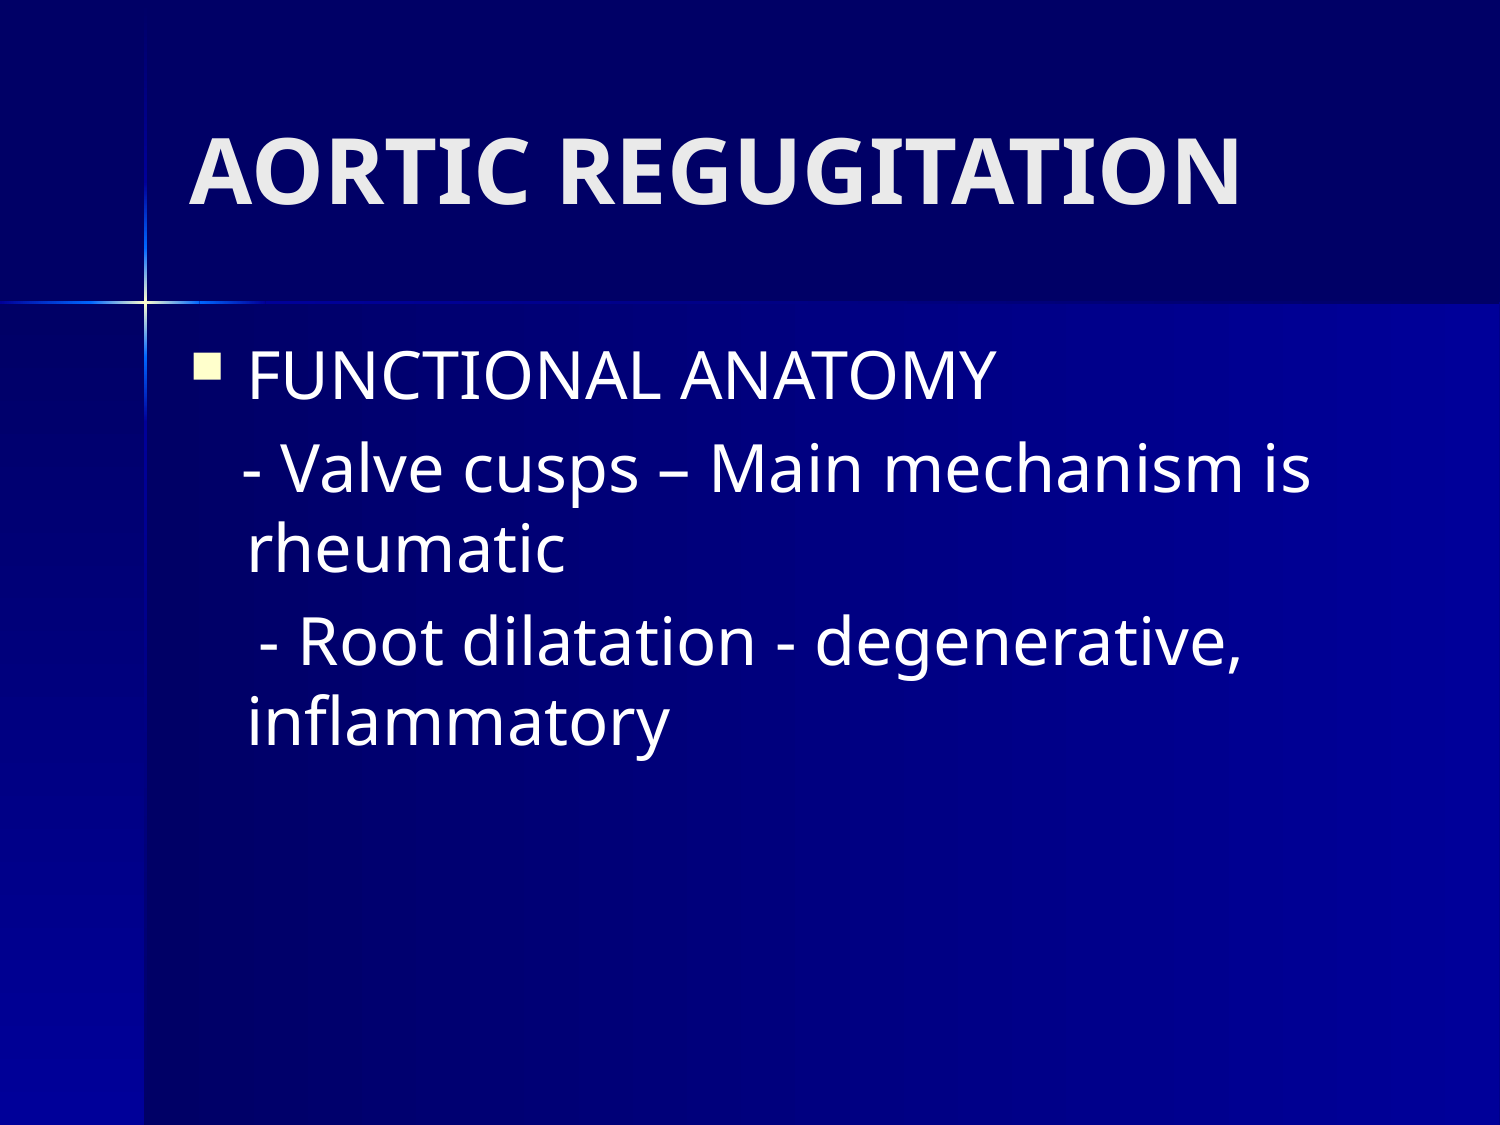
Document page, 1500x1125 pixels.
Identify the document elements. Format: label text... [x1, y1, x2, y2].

title AORTIC REGUGITATION [174, 49, 1413, 286]
list FUNCTIONAL ANATOMY - Valve cusps – Main mechanism is rheumatic - Root dilatation - degenerative, inflammatory [174, 324, 1413, 1001]
